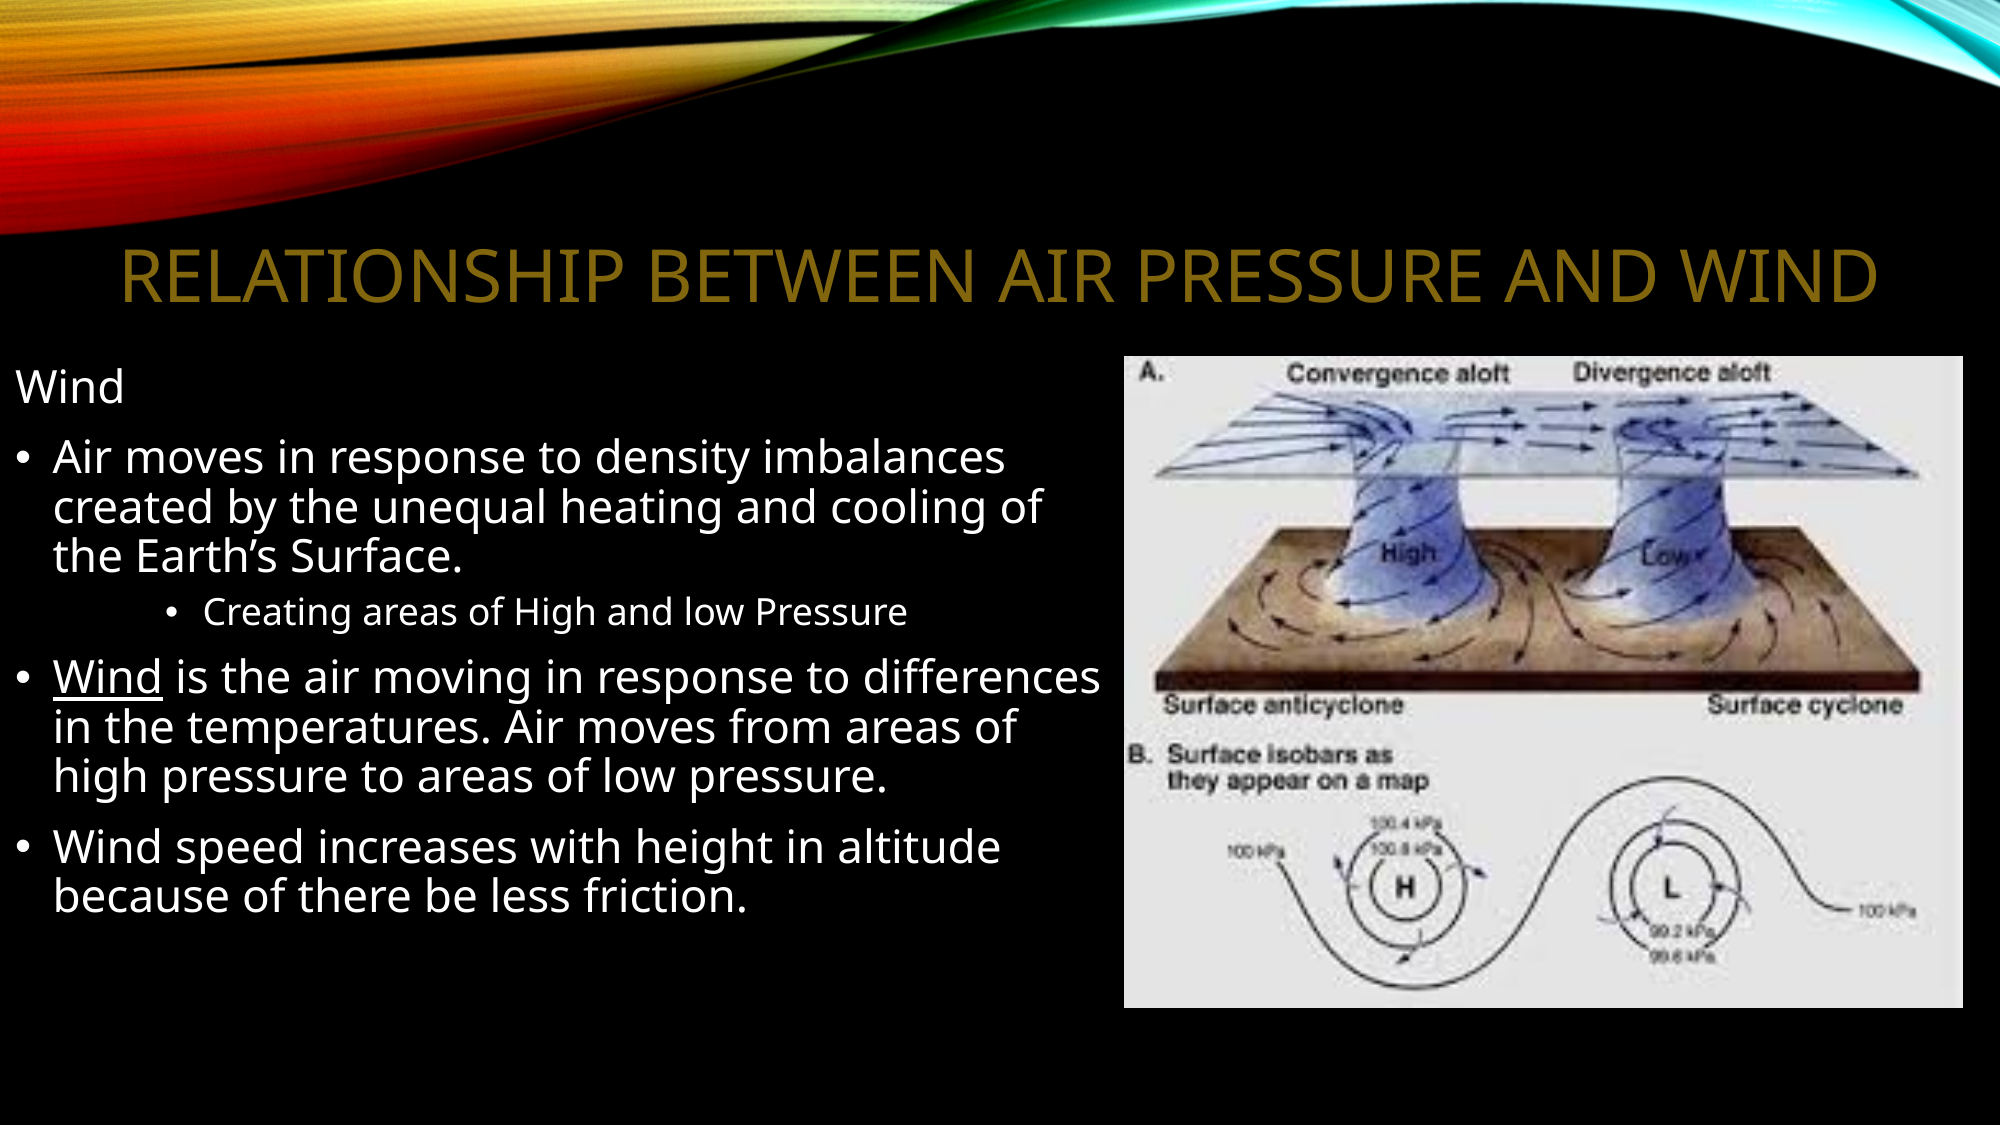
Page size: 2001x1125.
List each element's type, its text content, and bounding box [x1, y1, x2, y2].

picture [0, 0, 2000, 200]
list Wind Air moves in response to density imbalances created by the unequal heating and cooling of the Earth’s Surface. Creating areas of High and low Pressure Wind is the air moving in response to differences in the temperatures. Air moves from areas of high pressure to areas of low pressure. Wind speed increases with height in altitude because of there be less friction. [0, 356, 1123, 1008]
picture [1123, 356, 1963, 1008]
title Relationship Between air pressure and wind [0, 200, 2000, 357]
